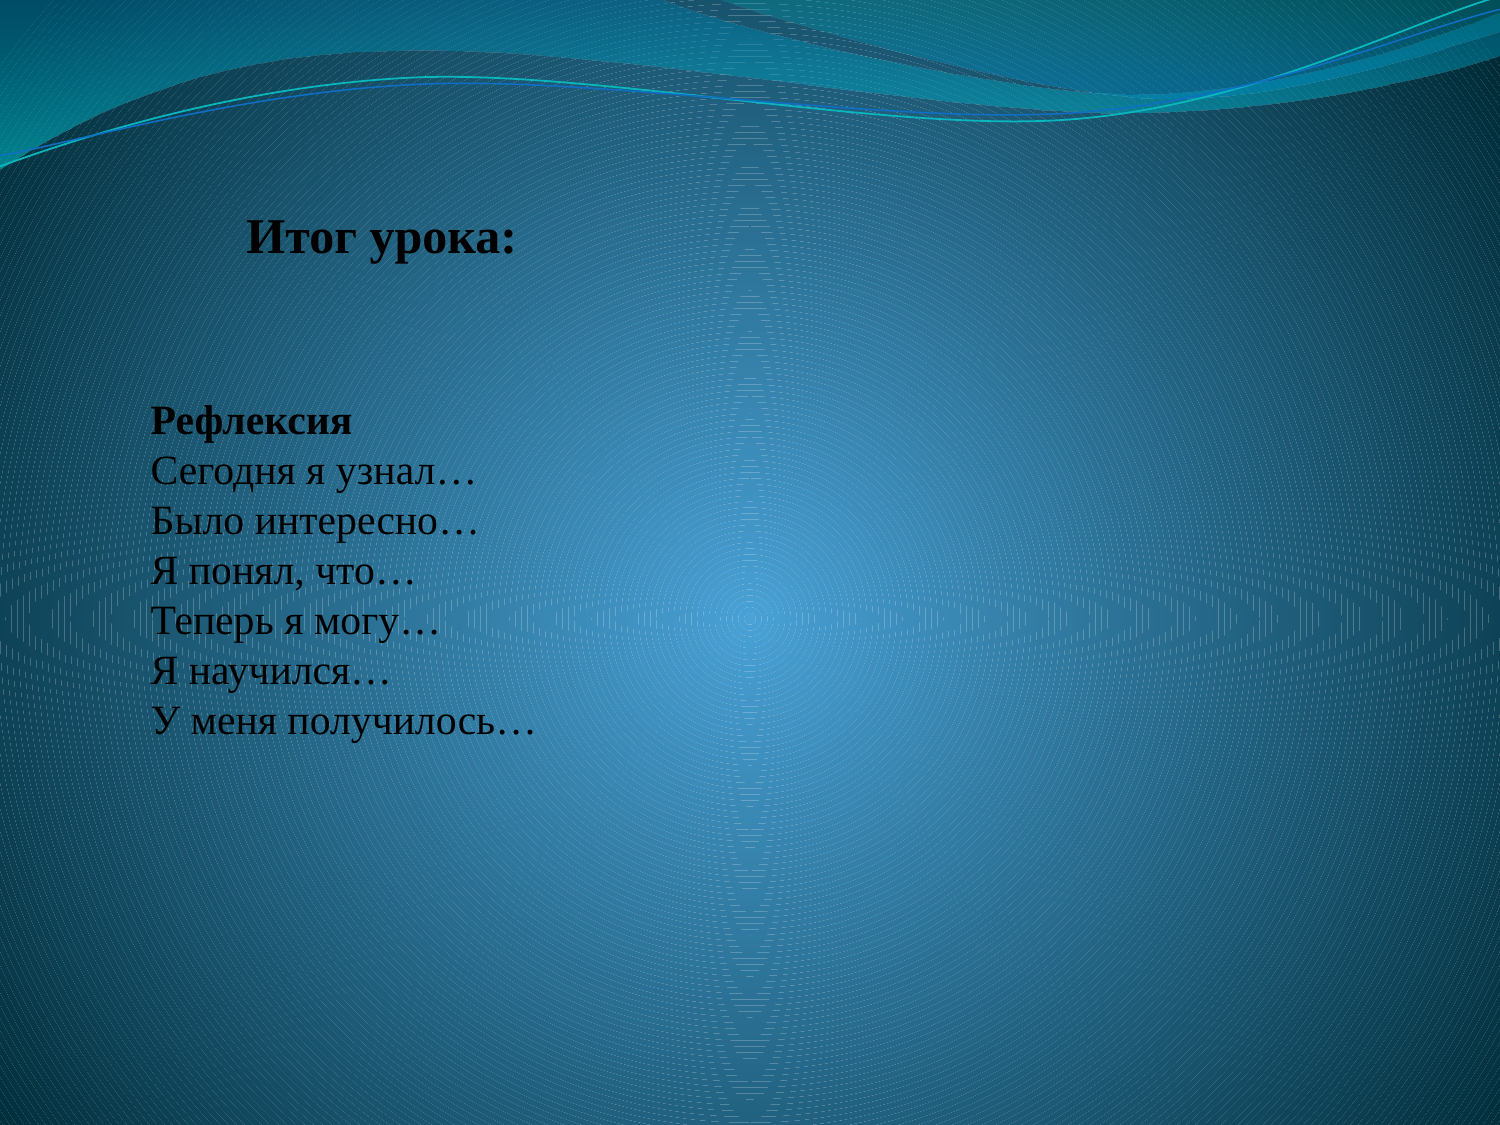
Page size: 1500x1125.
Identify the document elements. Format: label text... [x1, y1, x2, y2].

text_box Итог урока: [231, 196, 533, 271]
text_box Рефлексия Сегодня я узнал… Было интересно… Я понял, что… Теперь я могу… Я научился… У меня получилось… [135, 385, 845, 751]
